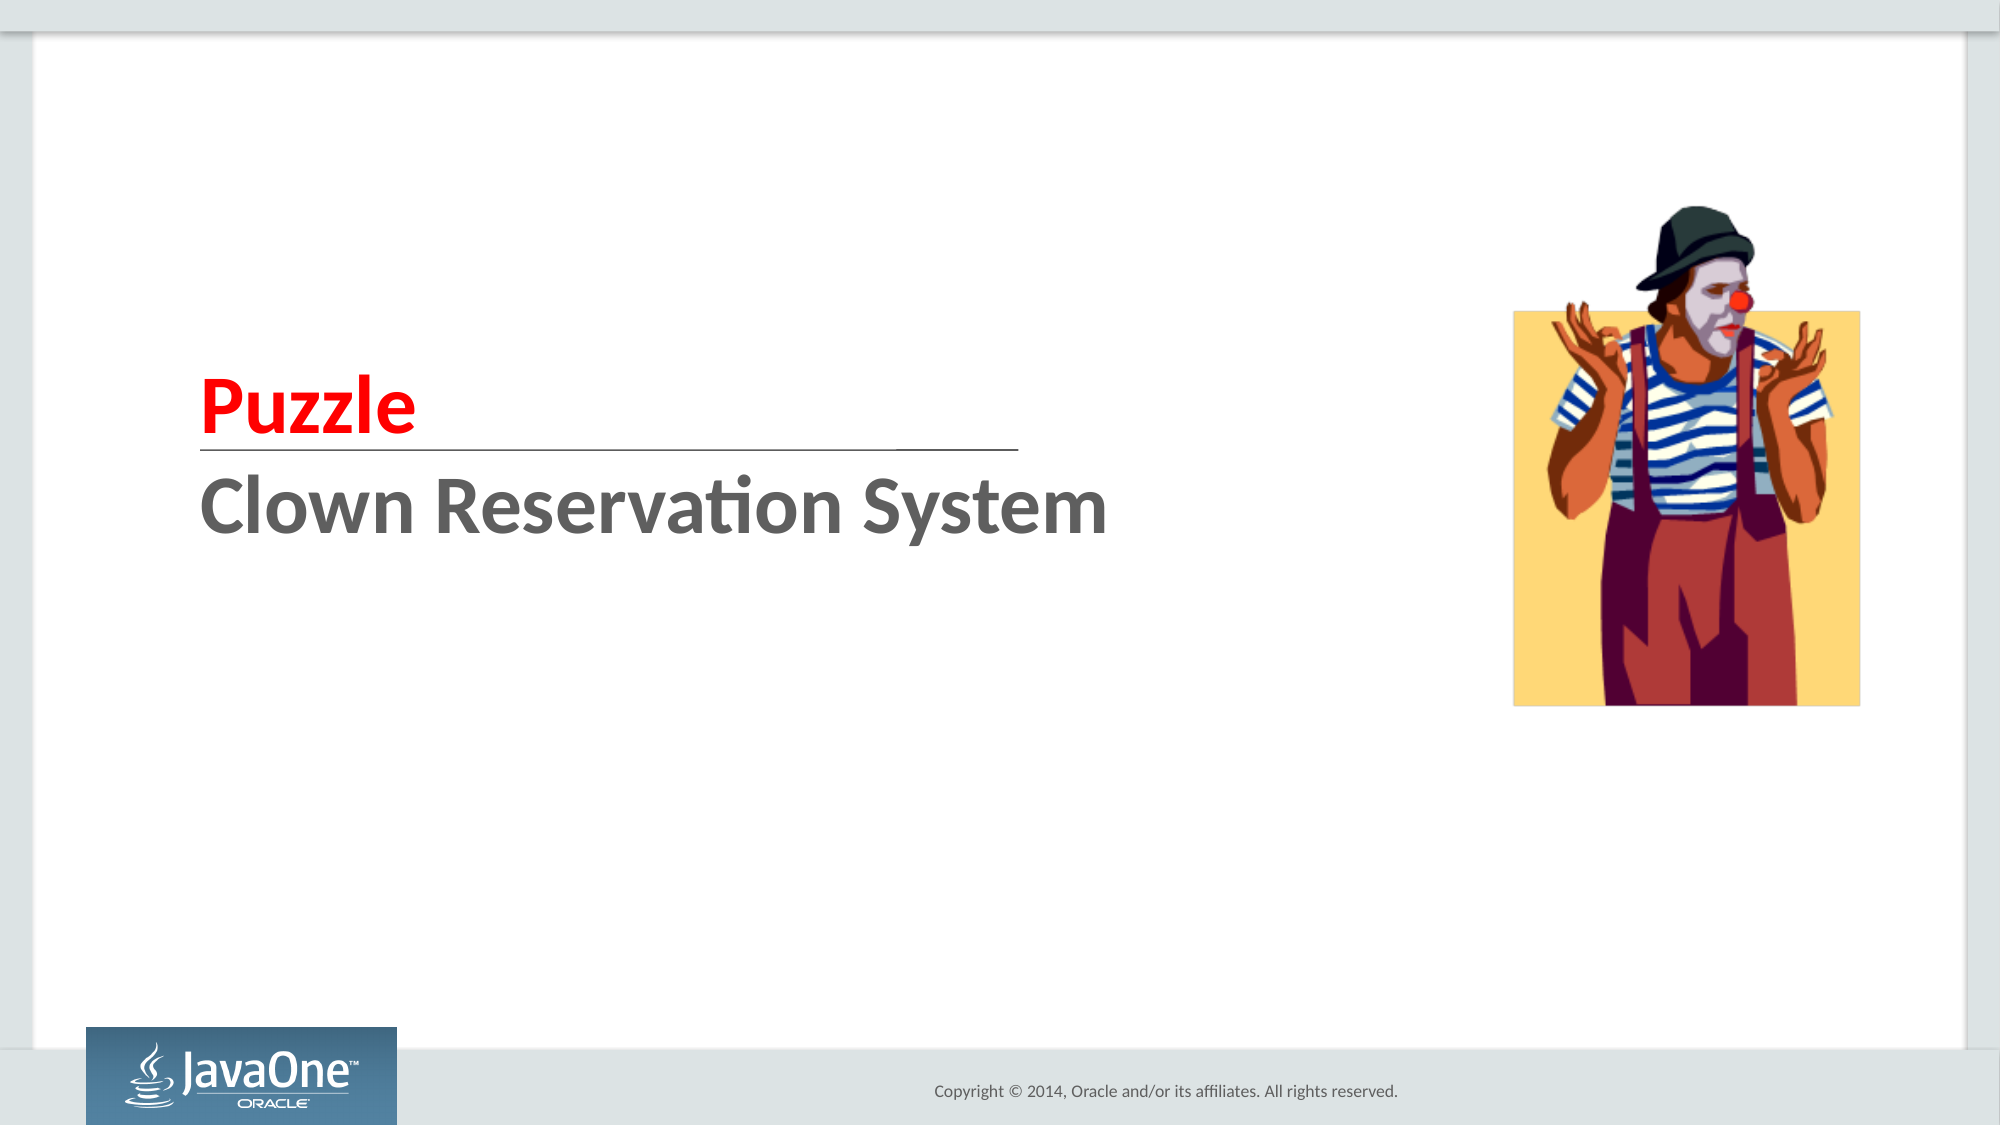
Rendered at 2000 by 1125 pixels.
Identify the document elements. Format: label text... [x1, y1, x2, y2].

text_box Puzzle Clown Reservation System [200, 350, 1506, 551]
picture [86, 1027, 397, 1125]
picture [1511, 198, 1862, 708]
